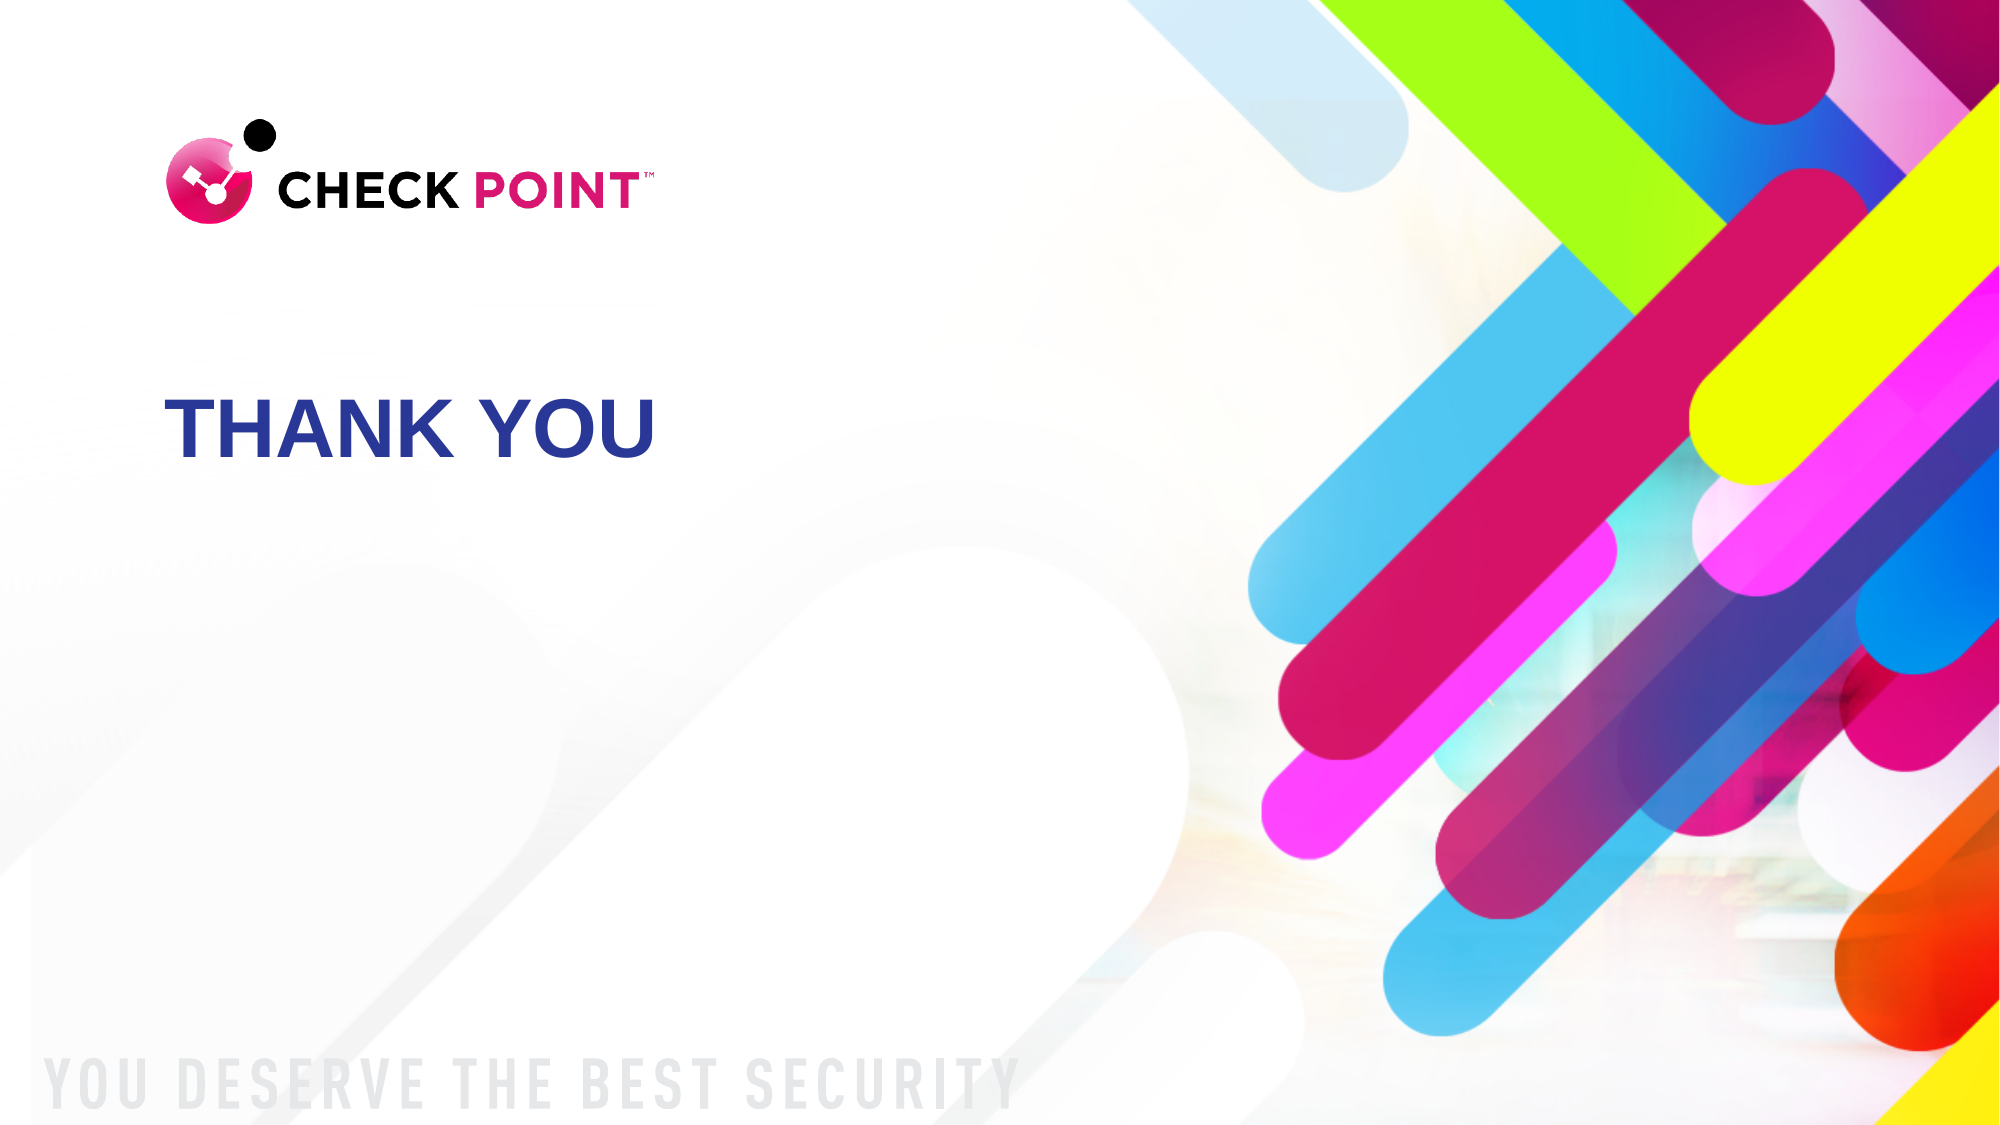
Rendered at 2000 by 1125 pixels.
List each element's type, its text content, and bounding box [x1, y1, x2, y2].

list Thank You [149, 382, 1279, 587]
picture [0, 0, 2000, 1125]
